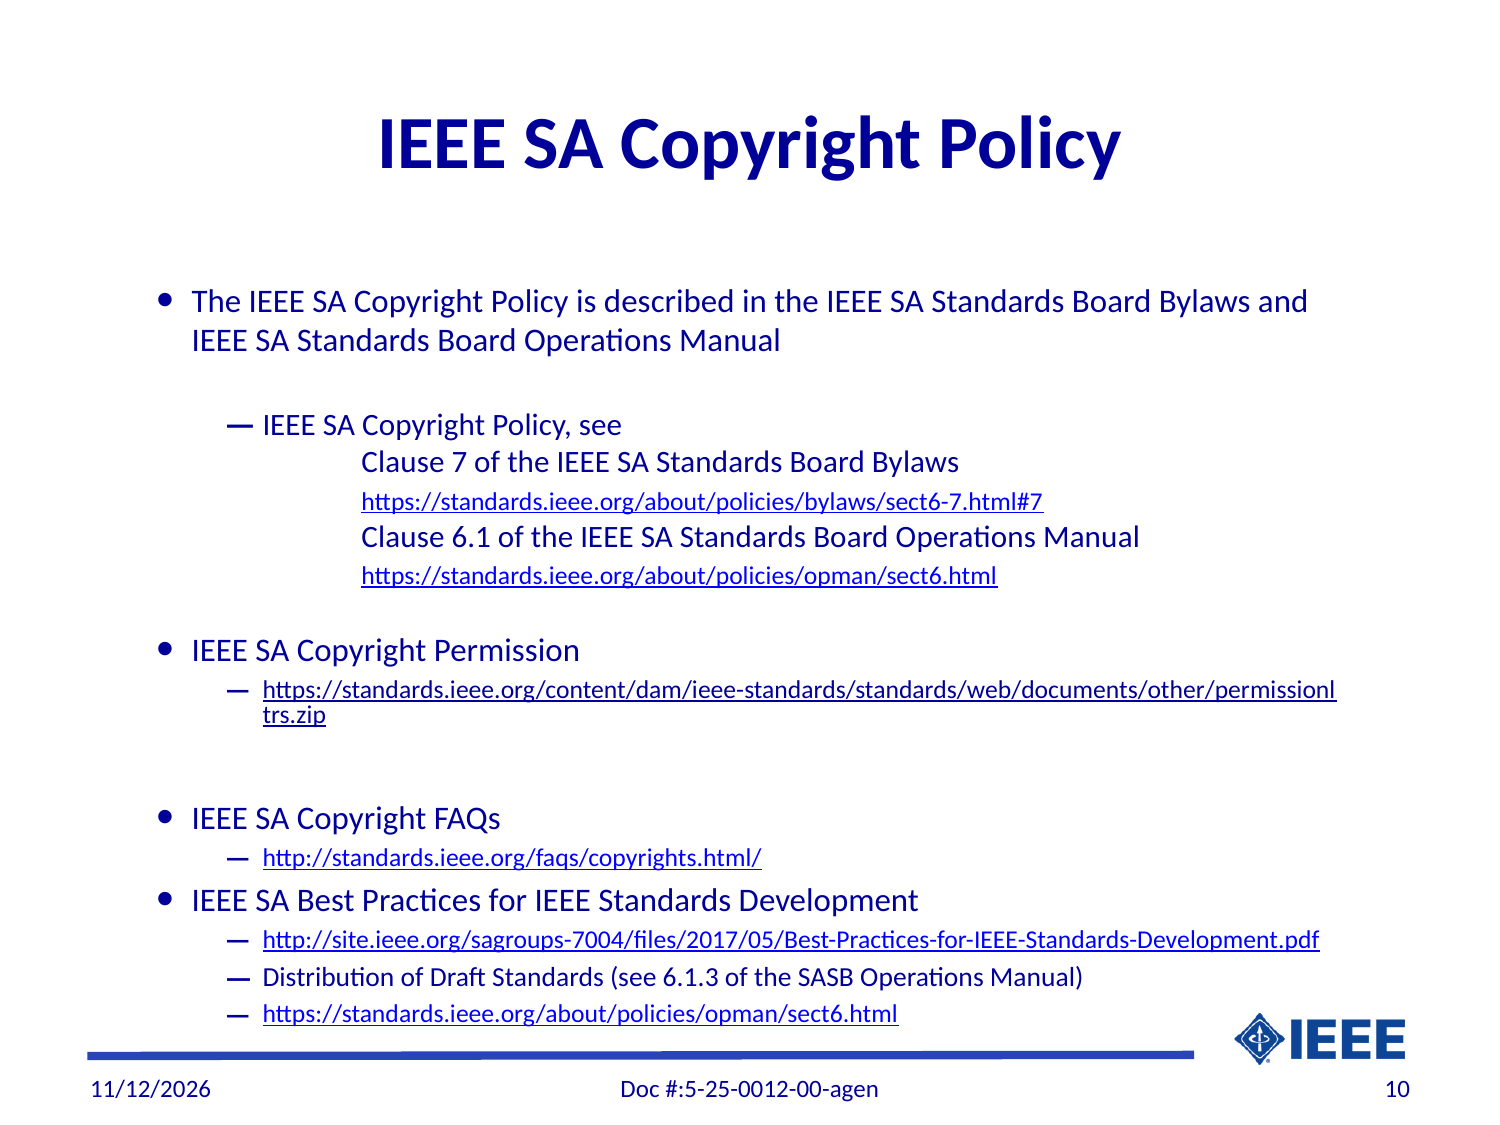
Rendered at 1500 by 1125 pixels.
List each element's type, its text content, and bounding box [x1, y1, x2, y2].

title IEEE SA Copyright Policy [75, 45, 1425, 233]
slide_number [75, 1057, 425, 1118]
list The IEEE SA Copyright Policy is described in the IEEE SA Standards Board Bylaws and IEEE SA Standards Board Operations Manual IEEE SA Copyright Policy, see Clause 7 of the IEEE SA Standards Board Bylaws https://standards.ieee.org/about/policies/bylaws/sect6-7.html#7 Clause 6.1 of the IEEE SA Standards Board Operations Manual https://standards.ieee.org/about/policies/opman/sect6.html IEEE SA Copyright Permission https://standards.ieee.org/content/dam/ieee-standards/standards/web/documents/other/permissionltrs.zip IEEE SA Copyright FAQs http://standards.ieee.org/faqs/copyrights.html/ IEEE SA Best Practices for IEEE Standards Development http://site.ieee.org/sagroups-7004/files/2017/05/Best-Practices-for-IEEE-Standards-Development.pdf Distribution of Draft Standards (see 6.1.3 of the SASB Operations Manual) https://standards.ieee.org/about/policies/opman/sect6.html [0, 271, 1350, 1014]
picture [1231, 1011, 1406, 1057]
footer Doc #:5-25-0012-00-agen [512, 1057, 988, 1118]
slide_number 10 [1074, 1057, 1425, 1118]
